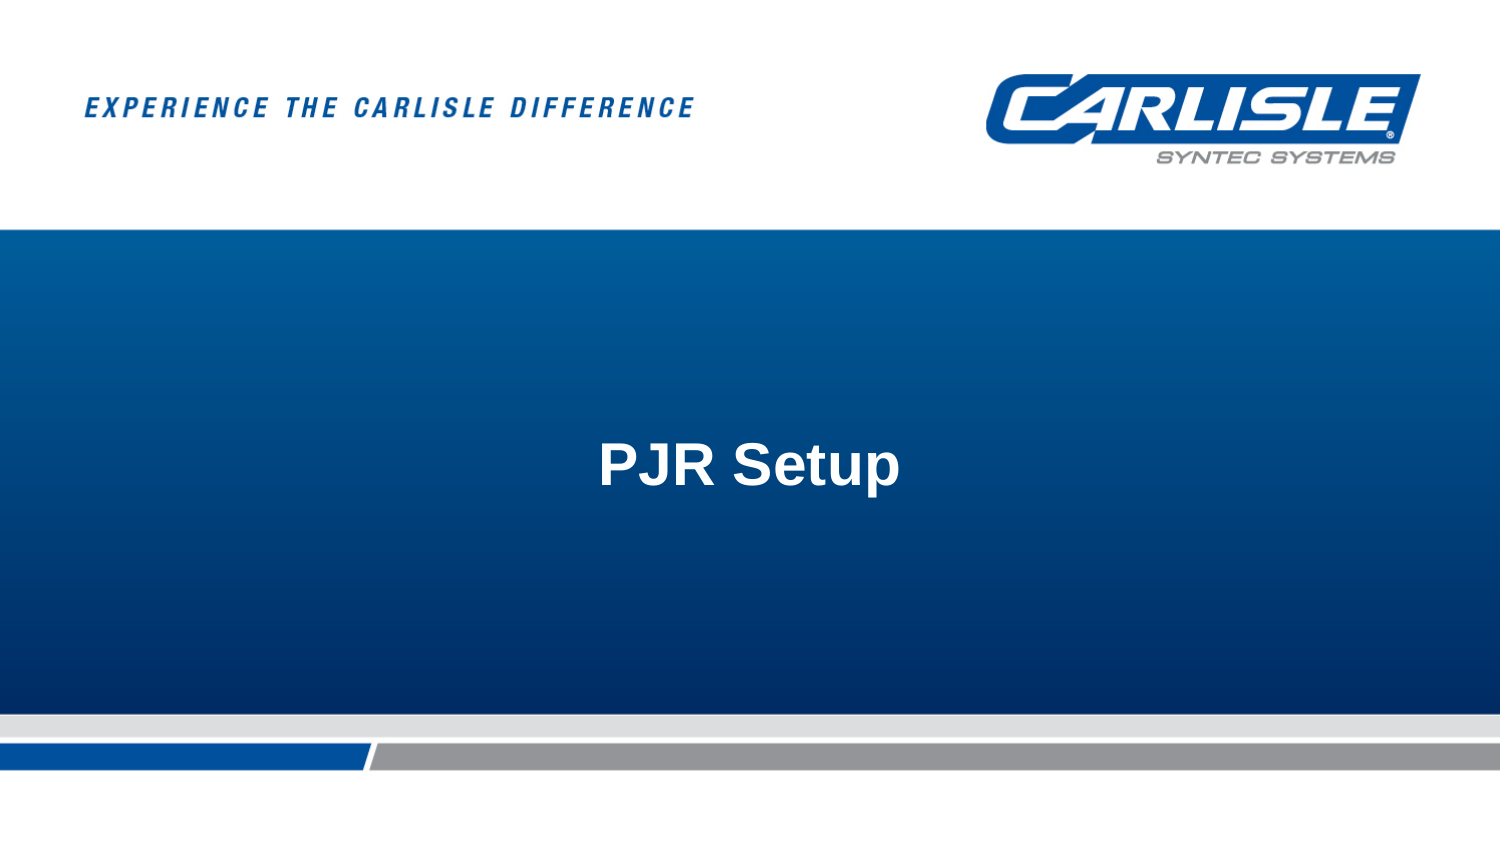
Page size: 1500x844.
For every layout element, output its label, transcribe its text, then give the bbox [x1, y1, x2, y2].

title PJR Setup [112, 394, 1388, 528]
picture [0, 0, 1500, 844]
